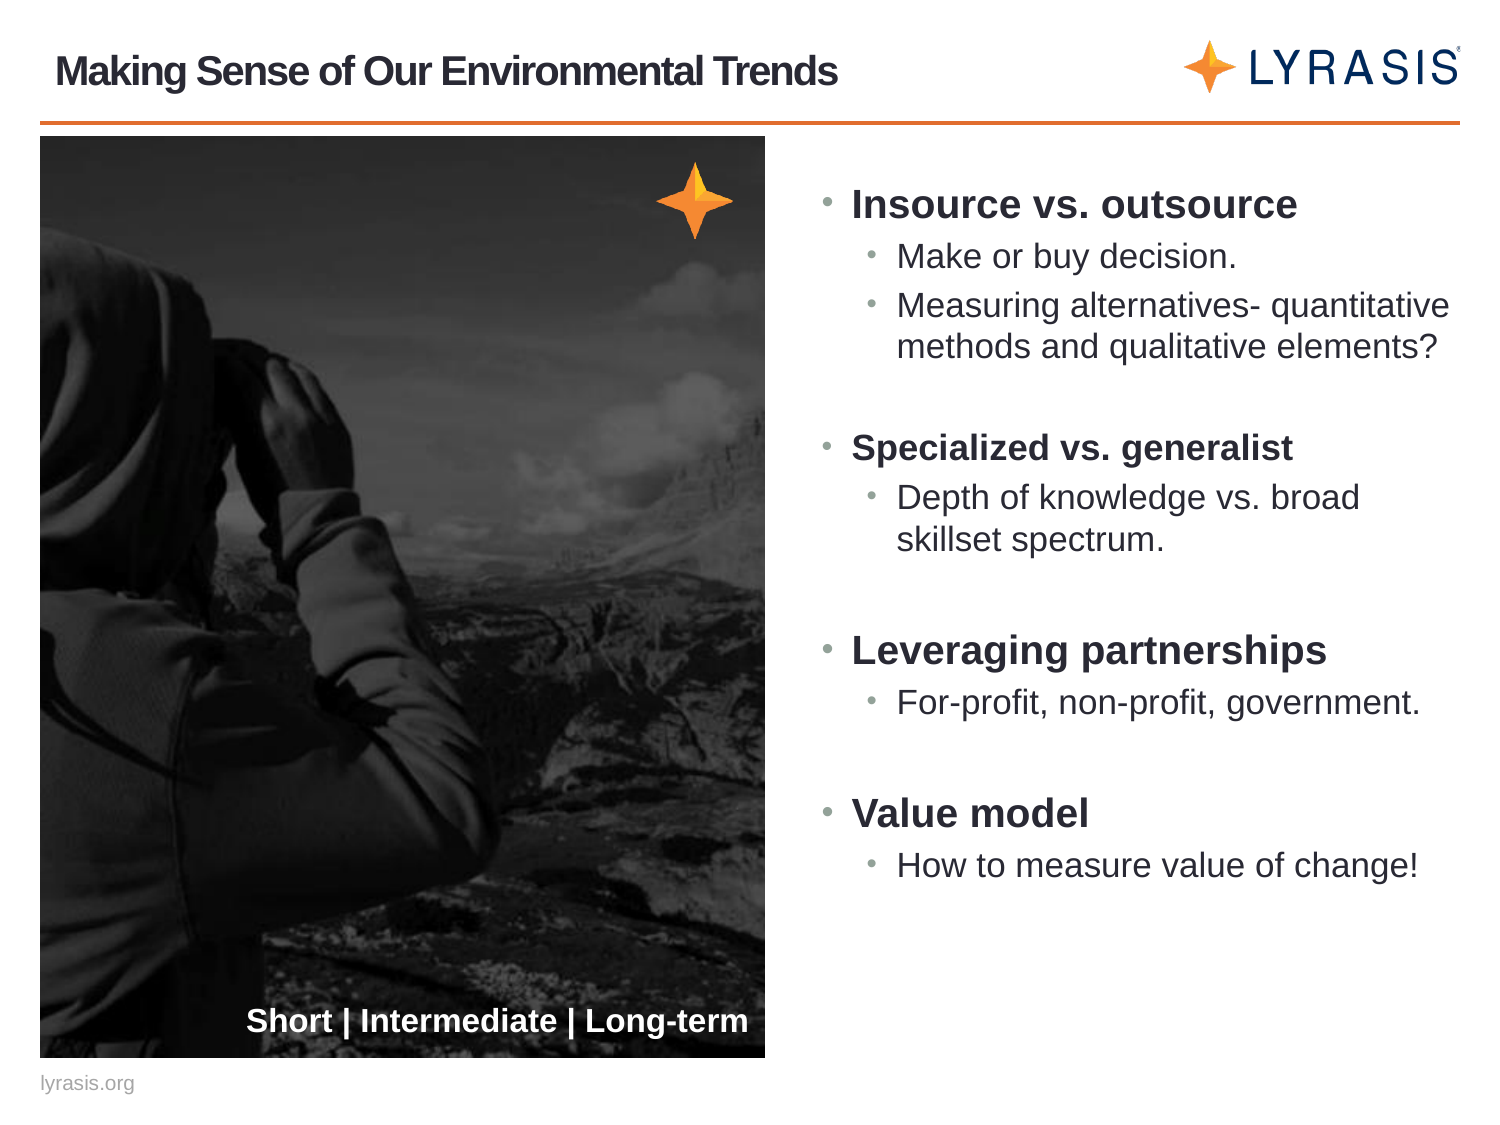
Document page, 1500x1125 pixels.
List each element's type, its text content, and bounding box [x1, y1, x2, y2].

title Making Sense of Our Environmental Trends [40, 36, 1138, 111]
list Insource vs. outsource Make or buy decision. Measuring alternatives- quantitative methods and qualitative elements? Specialized vs. generalist Depth of knowledge vs. broad skillset spectrum. Leveraging partnerships For-profit, non-profit, government. Value model How to measure value of change! [806, 169, 1470, 944]
picture [39, 136, 766, 1058]
